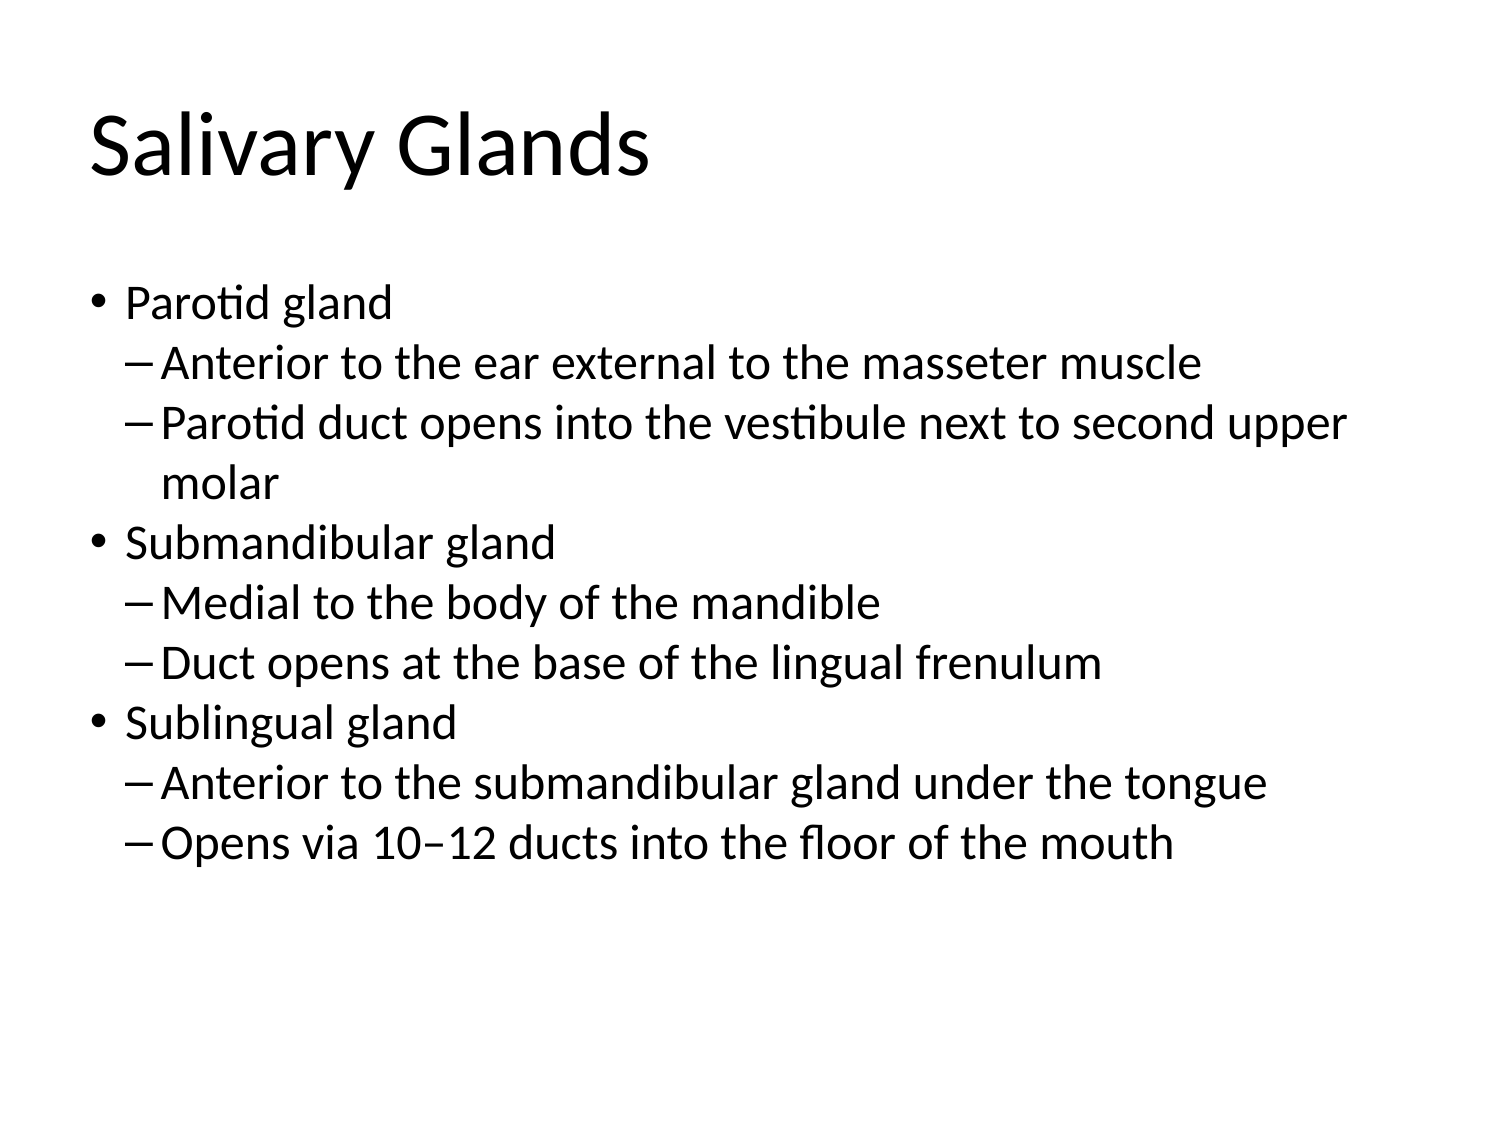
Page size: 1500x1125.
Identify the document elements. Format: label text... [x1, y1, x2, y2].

text_box Salivary Glands [74, 45, 1425, 233]
text_box Parotid gland Anterior to the ear external to the masseter muscle Parotid duct opens into the vestibule next to second upper molar Submandibular gland Medial to the body of the mandible Duct opens at the base of the lingual frenulum Sublingual gland Anterior to the submandibular gland under the tongue Opens via 10–12 ducts into the floor of the mouth [74, 262, 1425, 1005]
